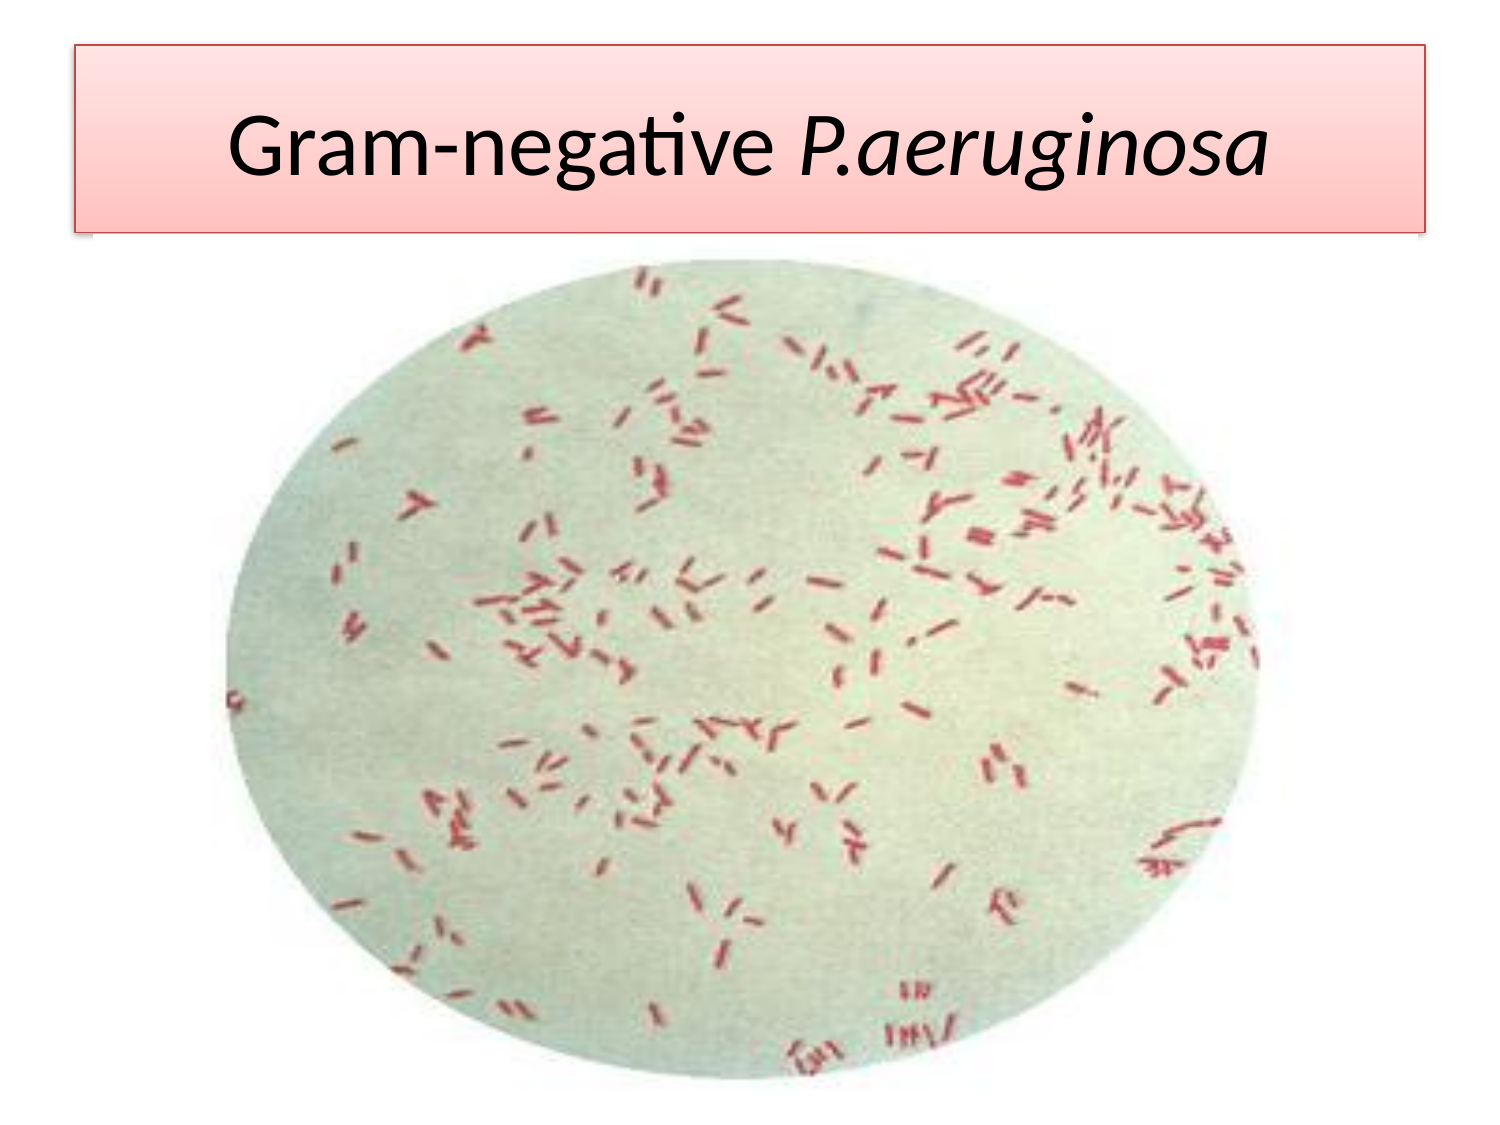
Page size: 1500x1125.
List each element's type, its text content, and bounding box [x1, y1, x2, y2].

title Gram-negative P.aeruginosa [74, 44, 1426, 233]
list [93, 234, 1419, 1125]
